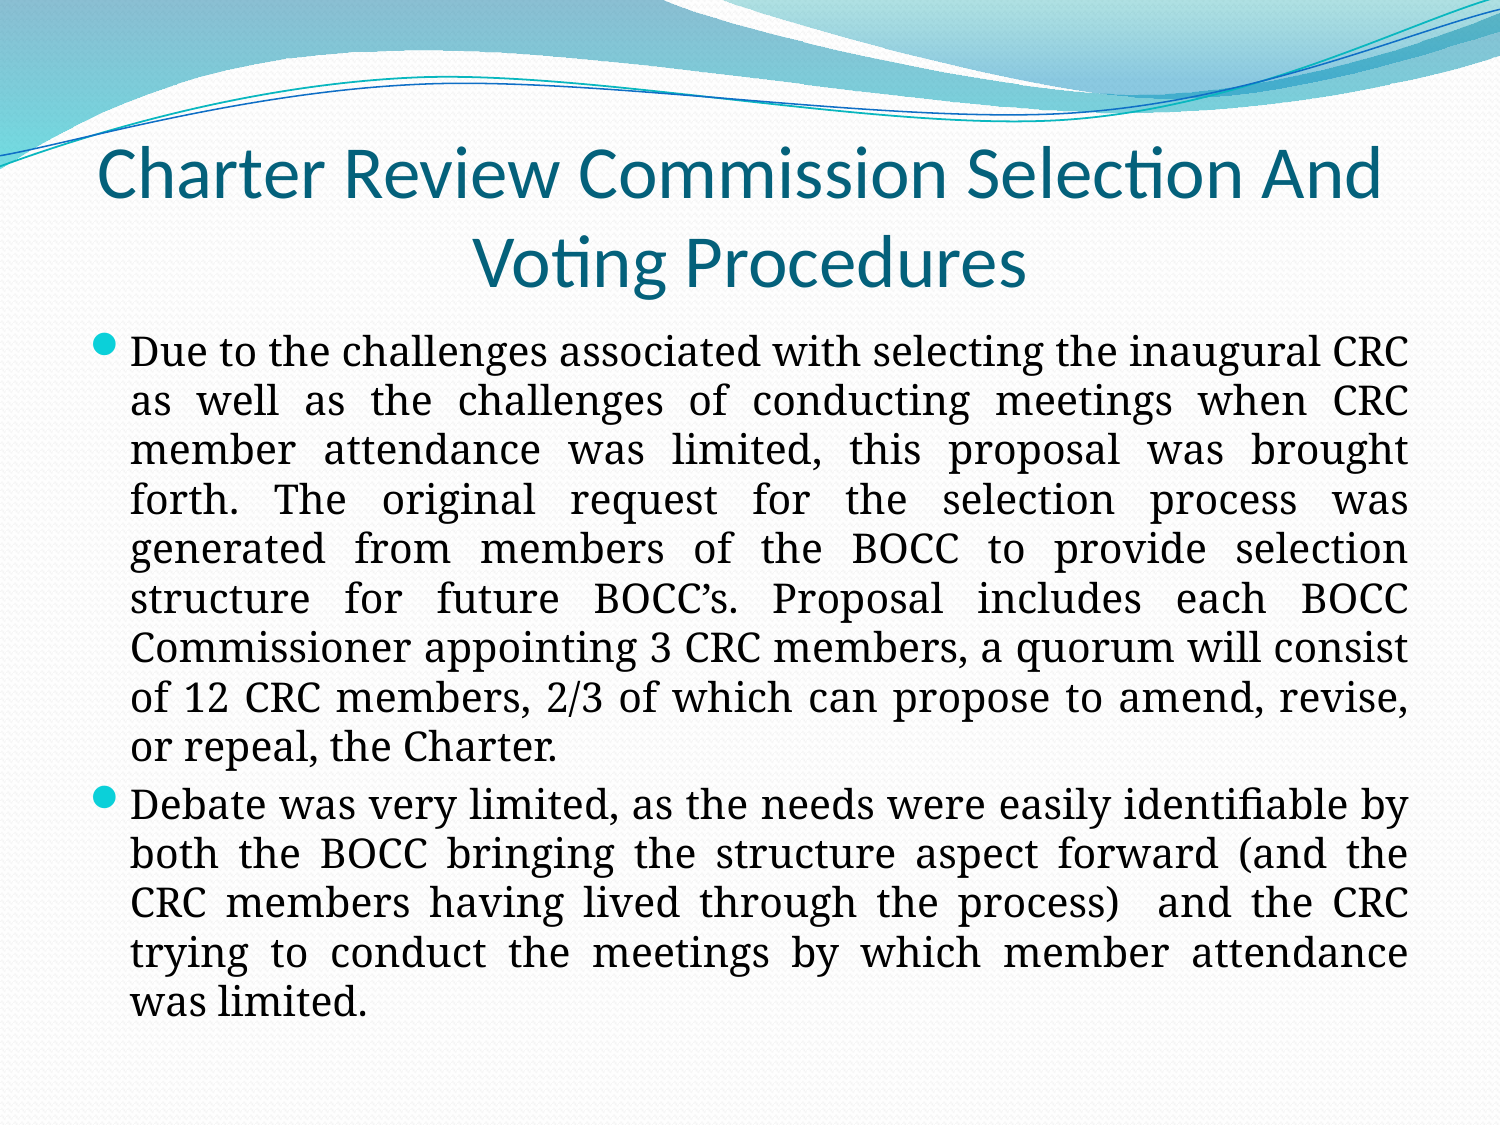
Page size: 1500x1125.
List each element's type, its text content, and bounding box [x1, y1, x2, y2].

list Due to the challenges associated with selecting the inaugural CRC as well as the challenges of conducting meetings when CRC member attendance was limited, this proposal was brought forth. The original request for the selection process was generated from members of the BOCC to provide selection structure for future BOCC’s. Proposal includes each BOCC Commissioner appointing 3 CRC members, a quorum will consist of 12 CRC members, 2/3 of which can propose to amend, revise, or repeal, the Charter. Debate was very limited, as the needs were easily identifiable by both the BOCC bringing the structure aspect forward (and the CRC members having lived through the process) and the CRC trying to conduct the meetings by which member attendance was limited. [75, 317, 1425, 1038]
title Charter Review Commission Selection And Voting Procedures [75, 115, 1425, 303]
